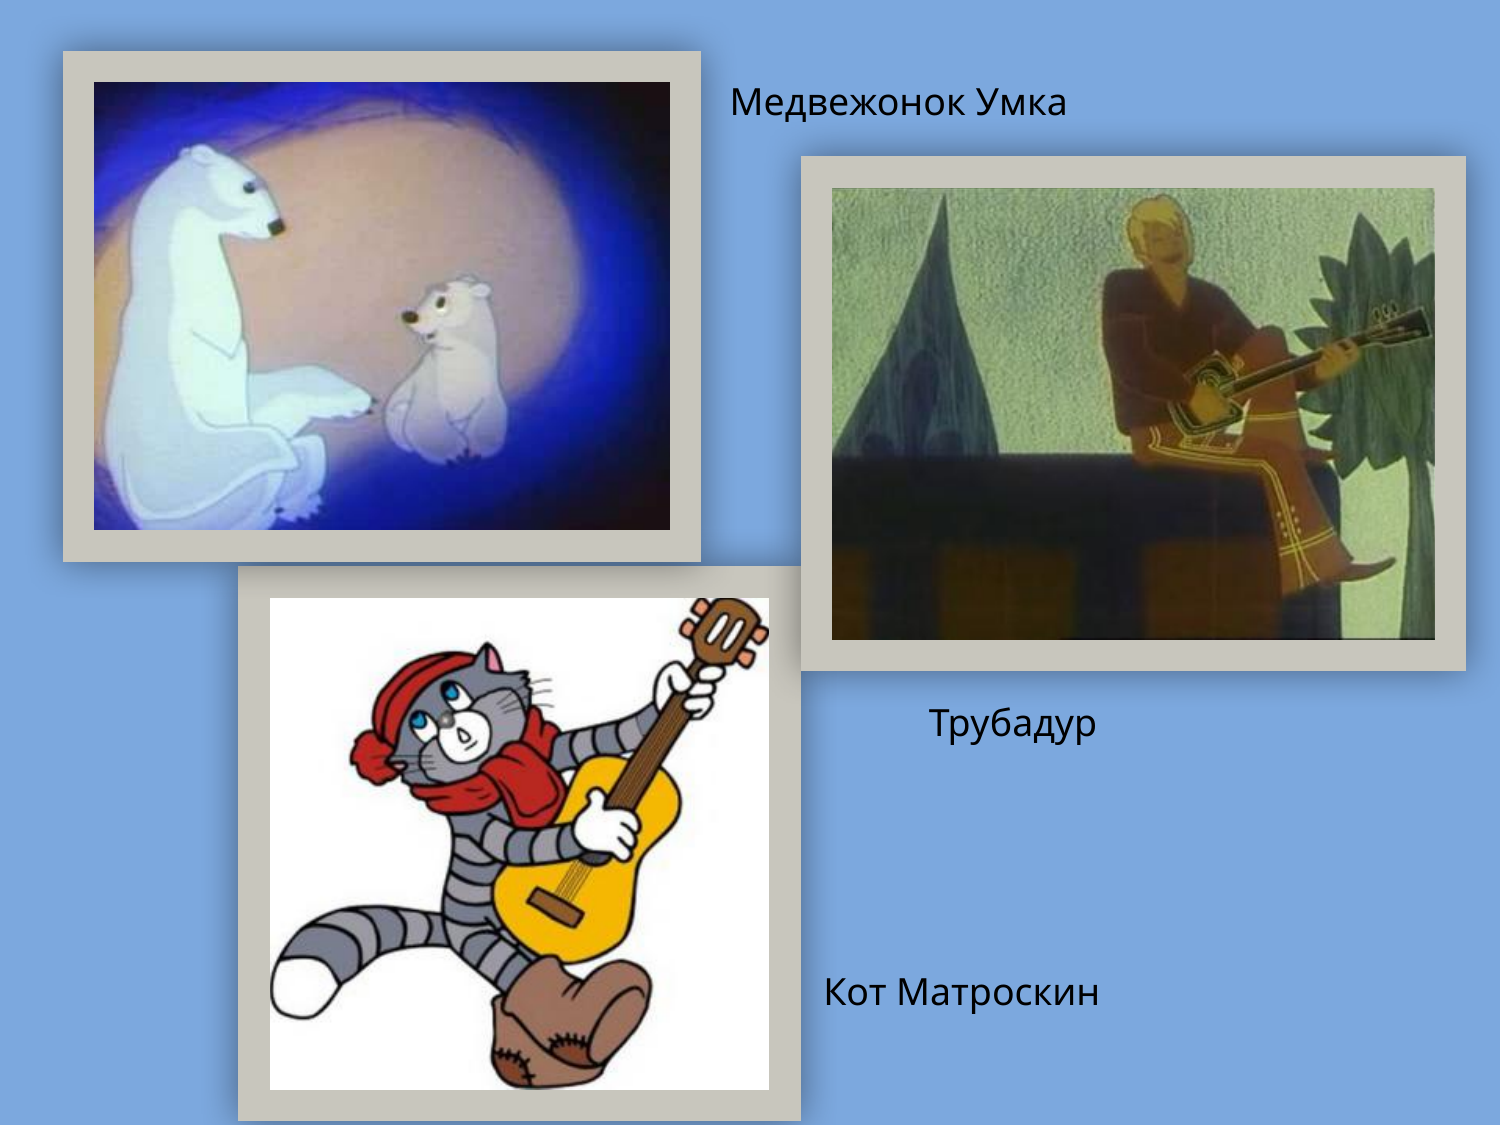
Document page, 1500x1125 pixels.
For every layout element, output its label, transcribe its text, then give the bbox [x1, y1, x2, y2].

picture [93, 81, 671, 531]
text_box Кот Матроскин [808, 960, 1243, 1021]
text_box Трубадур [913, 691, 1442, 752]
text_box Медвежонок Умка [714, 70, 1125, 130]
picture [831, 187, 1436, 641]
picture [269, 597, 770, 1090]
